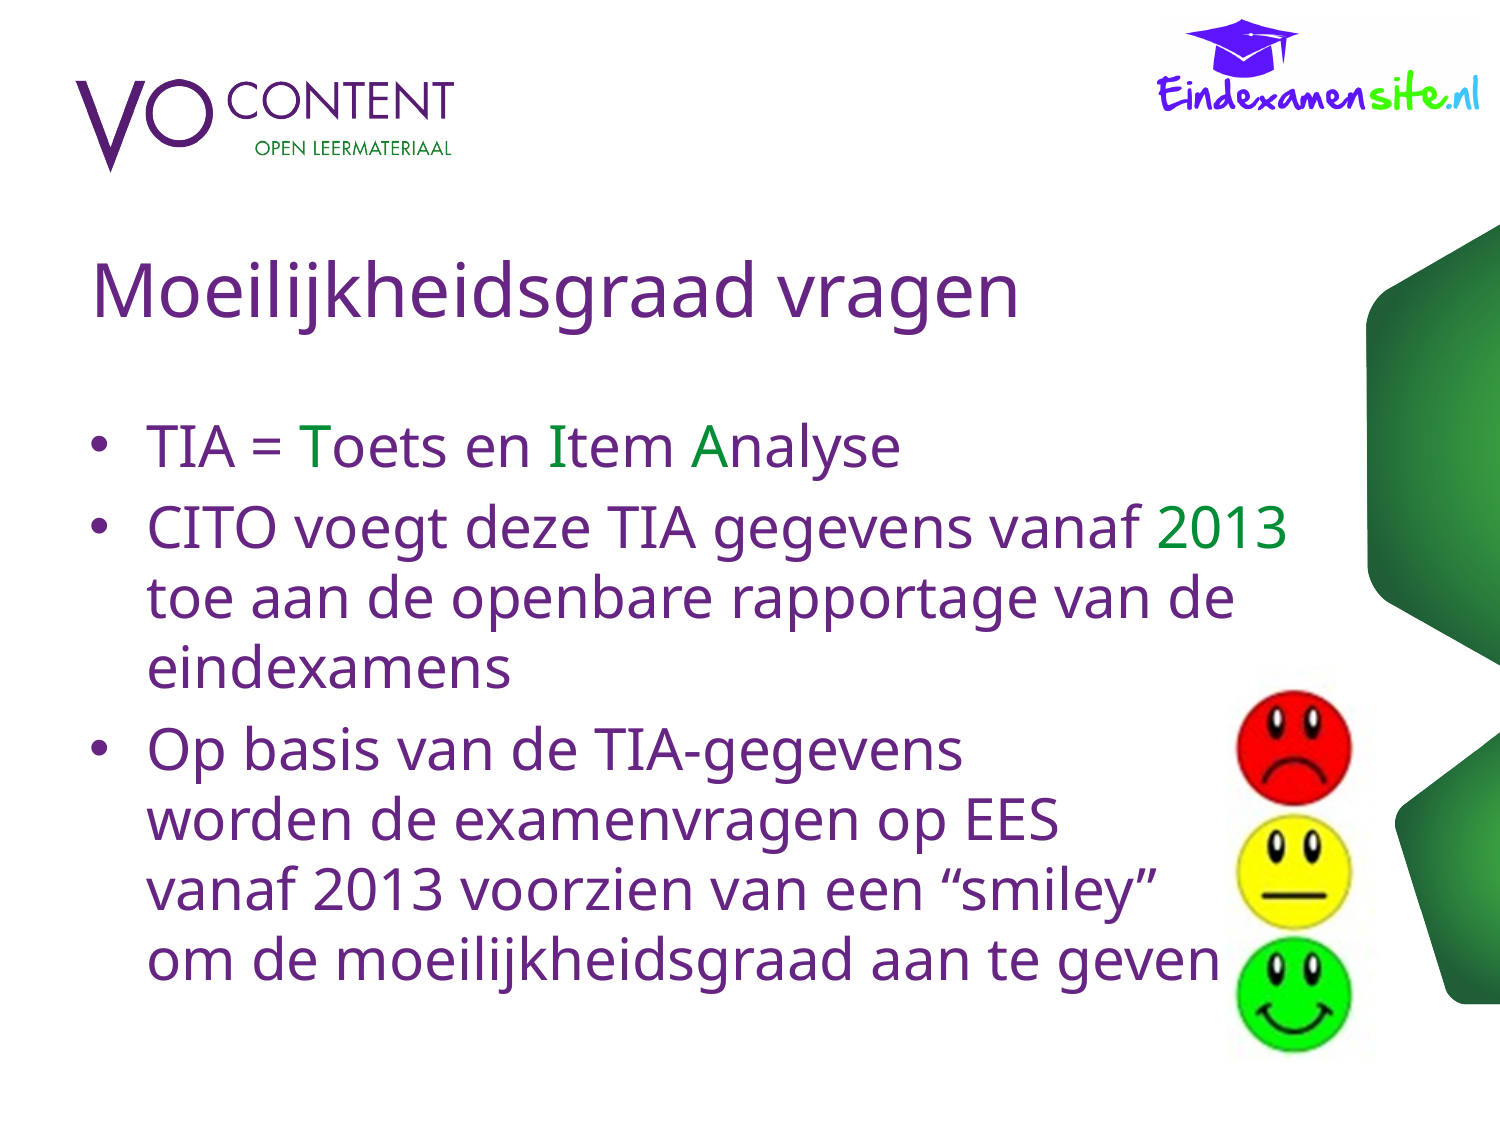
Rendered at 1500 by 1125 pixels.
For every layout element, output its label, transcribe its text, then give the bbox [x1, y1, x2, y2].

picture [75, 79, 454, 173]
picture [1225, 222, 1500, 1079]
list TIA = Toets en Item Analyse CITO voegt deze TIA gegevens vanaf 2013 toe aan de openbare rapportage van de eindexamens Op basis van de TIA-gegevens worden de examenvragen op EES vanaf 2013 voorzien van een “smiley” om de moeilijkheidsgraad aan te geven [75, 401, 1386, 905]
title Moeilijkheidsgraad vragen [75, 177, 1319, 399]
picture [1157, 19, 1480, 111]
